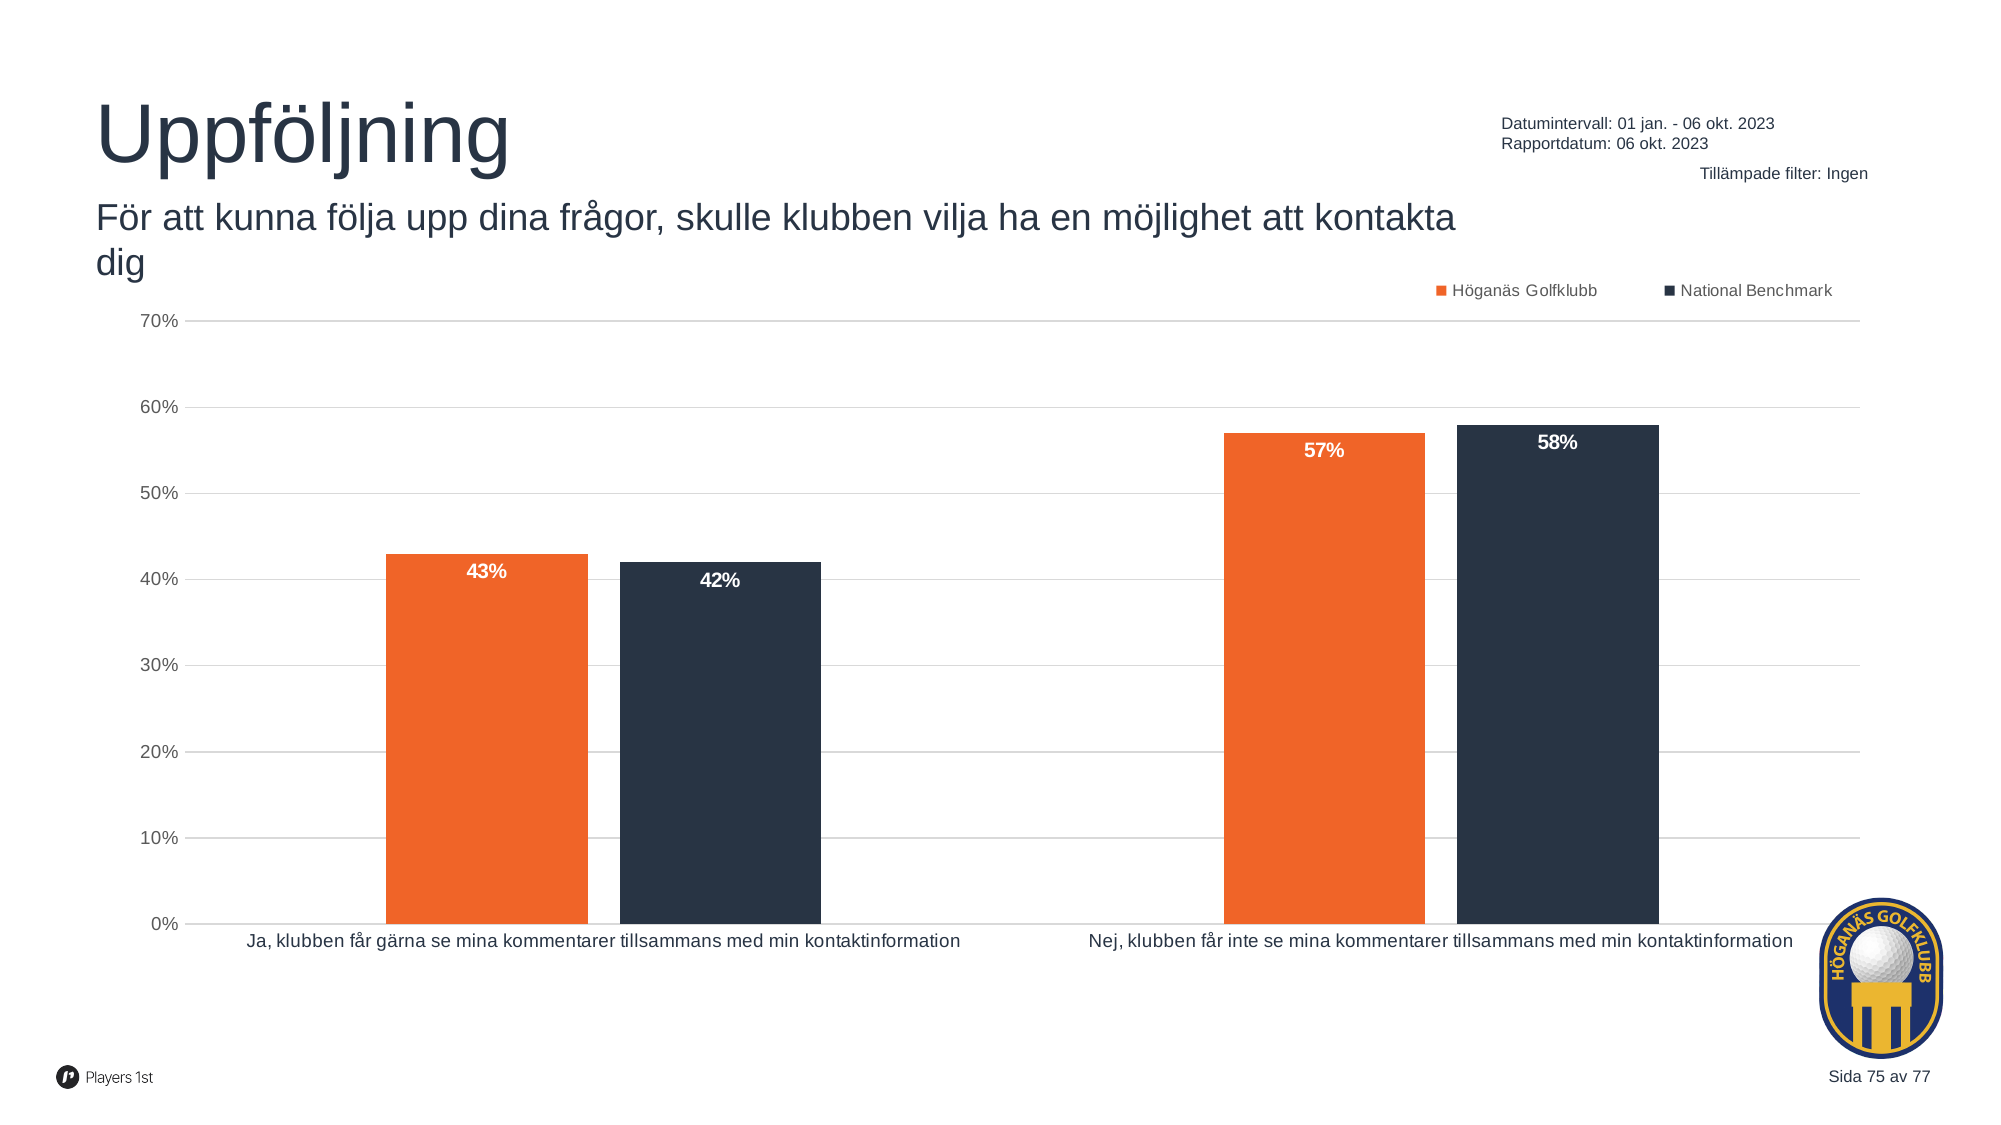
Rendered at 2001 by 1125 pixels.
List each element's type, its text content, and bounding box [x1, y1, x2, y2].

picture [56, 1065, 153, 1089]
picture [1818, 896, 1946, 1059]
text_box Datumintervall: 01 jan. - 06 okt. 2023 Rapportdatum: 06 okt. 2023 Tillämpade filter: Ingen [1502, 106, 1869, 191]
text_box Uppföljning [81, 72, 1502, 187]
chart [104, 254, 1896, 967]
text_box För att kunna följa upp dina frågor, skulle klubben vilja ha en möjlighet att kontakta dig [81, 187, 1502, 290]
text_box Sida 75 av 77 [1677, 1058, 1931, 1094]
